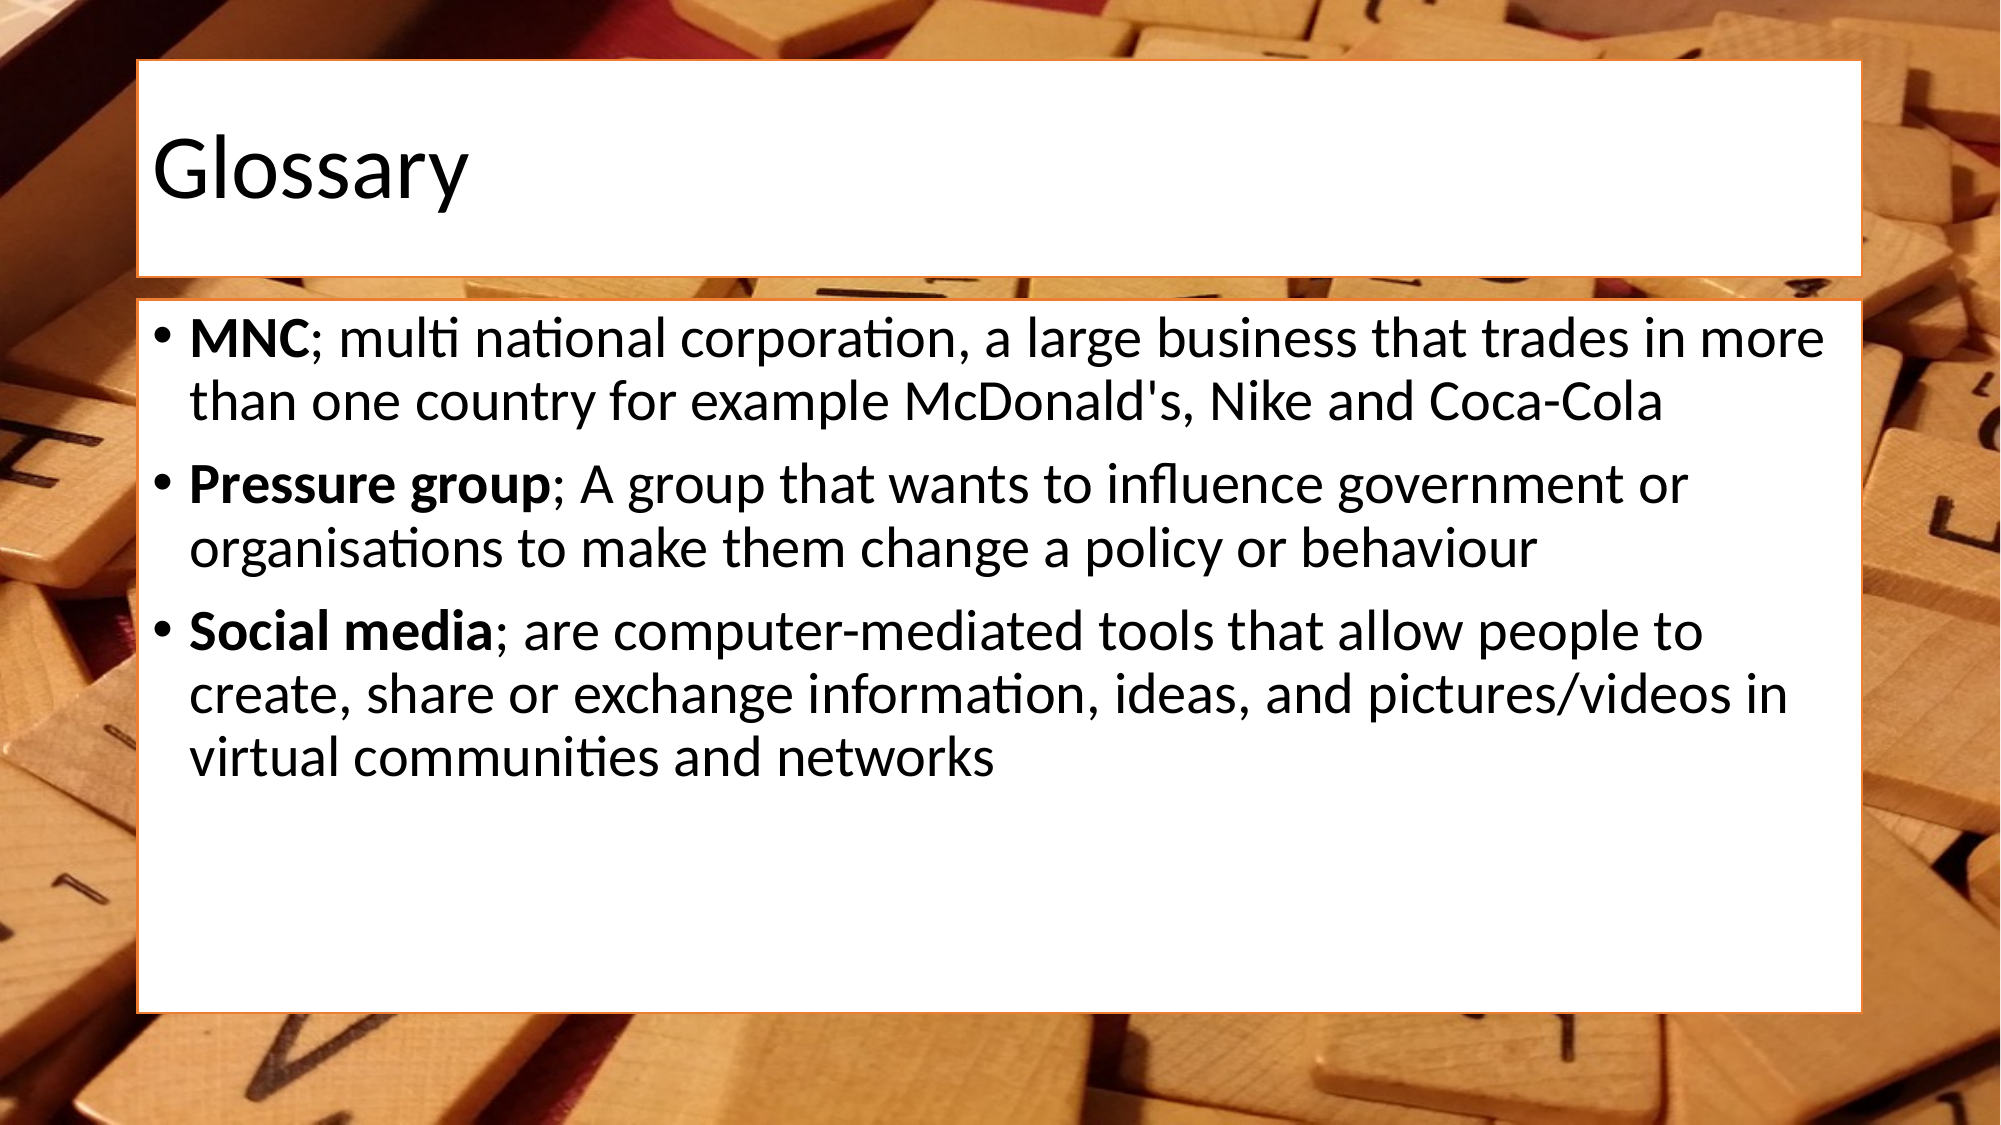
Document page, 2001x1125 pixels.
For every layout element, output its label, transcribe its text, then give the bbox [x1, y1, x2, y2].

list MNC; multi national corporation, a large business that trades in more than one country for example McDonald's, Nike and Coca-Cola Pressure group; A group that wants to influence government or organisations to make them change a policy or behaviour Social media; are computer-mediated tools that allow people to create, share or exchange information, ideas, and pictures/videos in virtual communities and networks [136, 298, 1863, 1014]
title Glossary [136, 59, 1863, 278]
picture [0, 0, 2001, 1125]
